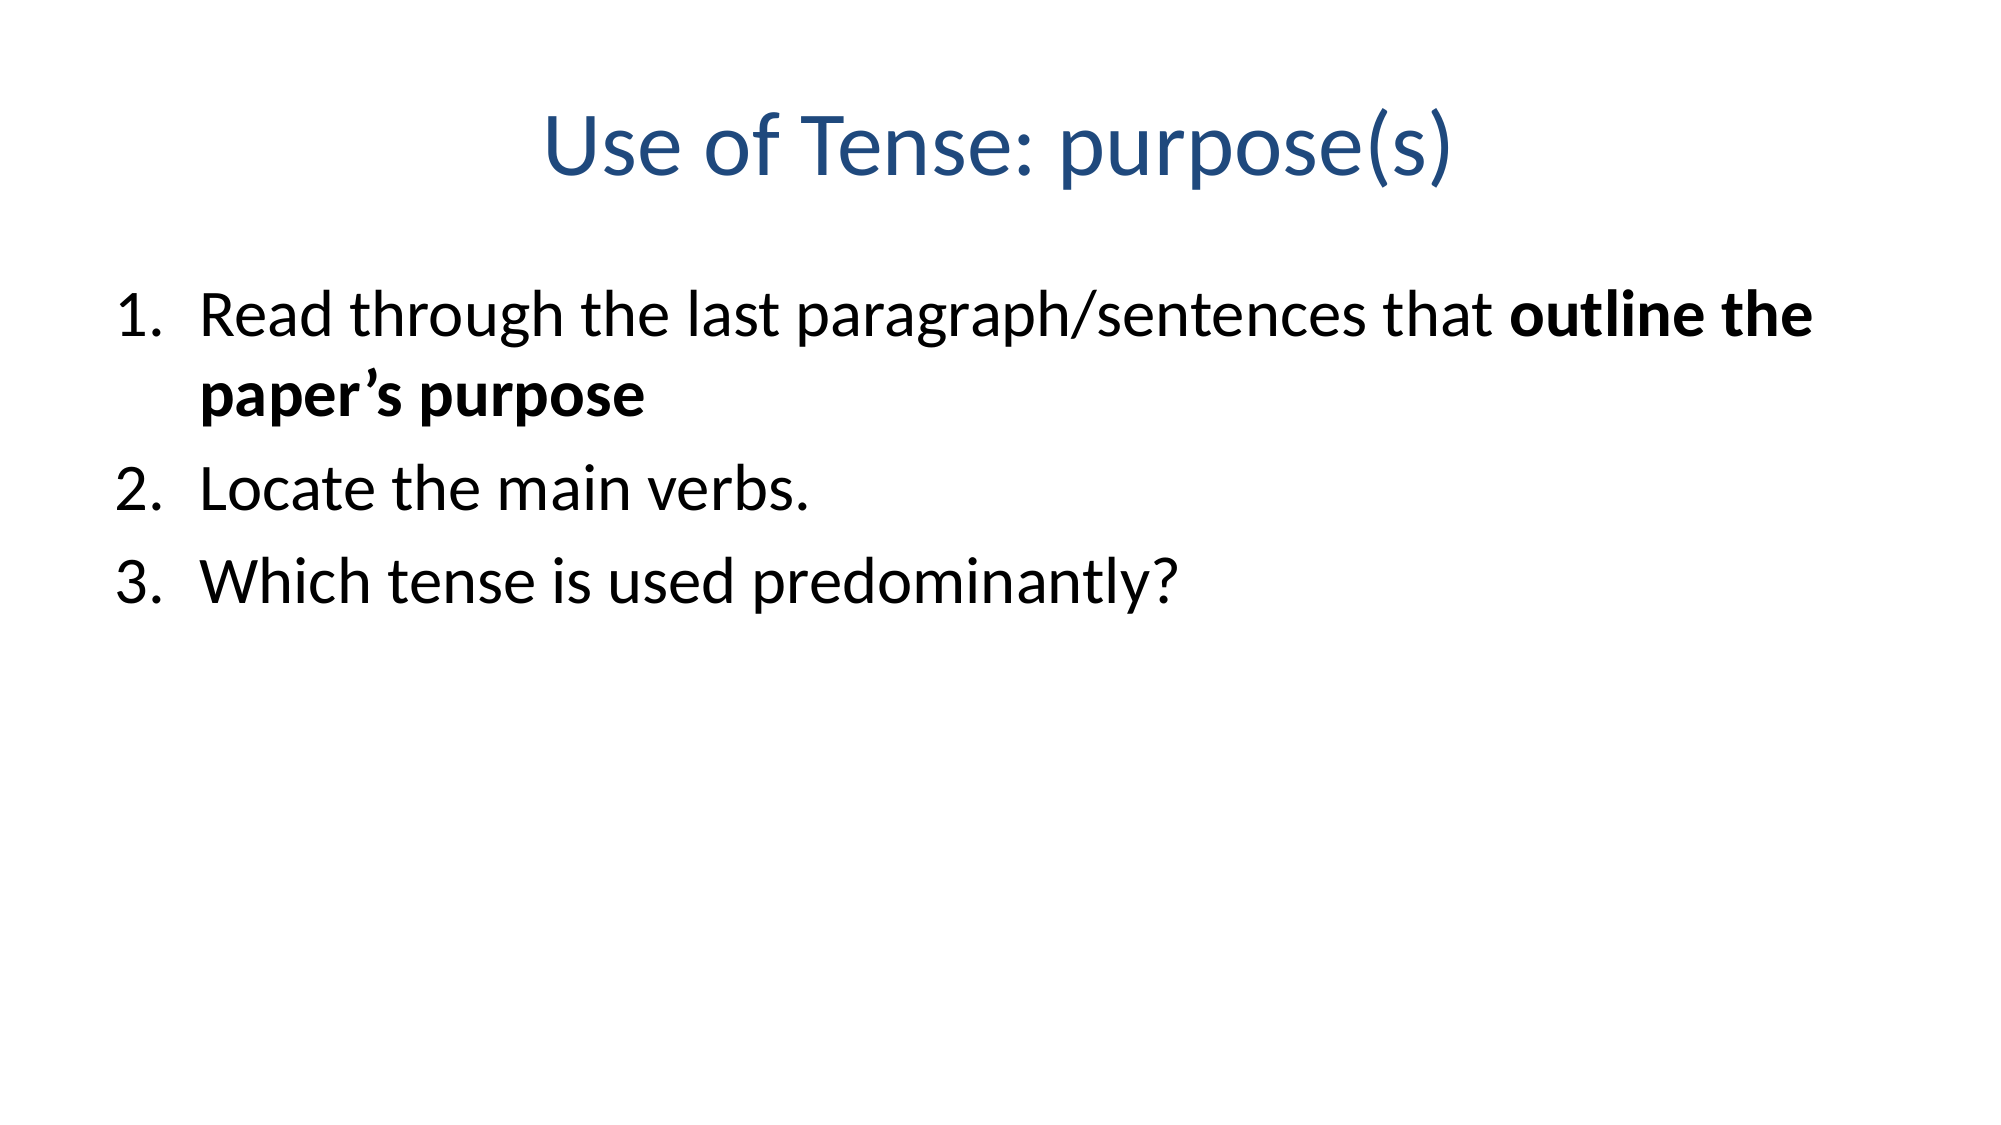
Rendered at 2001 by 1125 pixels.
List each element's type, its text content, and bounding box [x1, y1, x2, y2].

list Read through the last paragraph/sentences that outline the paper’s purpose Locate the main verbs. Which tense is used predominantly? [99, 262, 1900, 1005]
title Use of Tense: purpose(s) [99, 45, 1900, 233]
